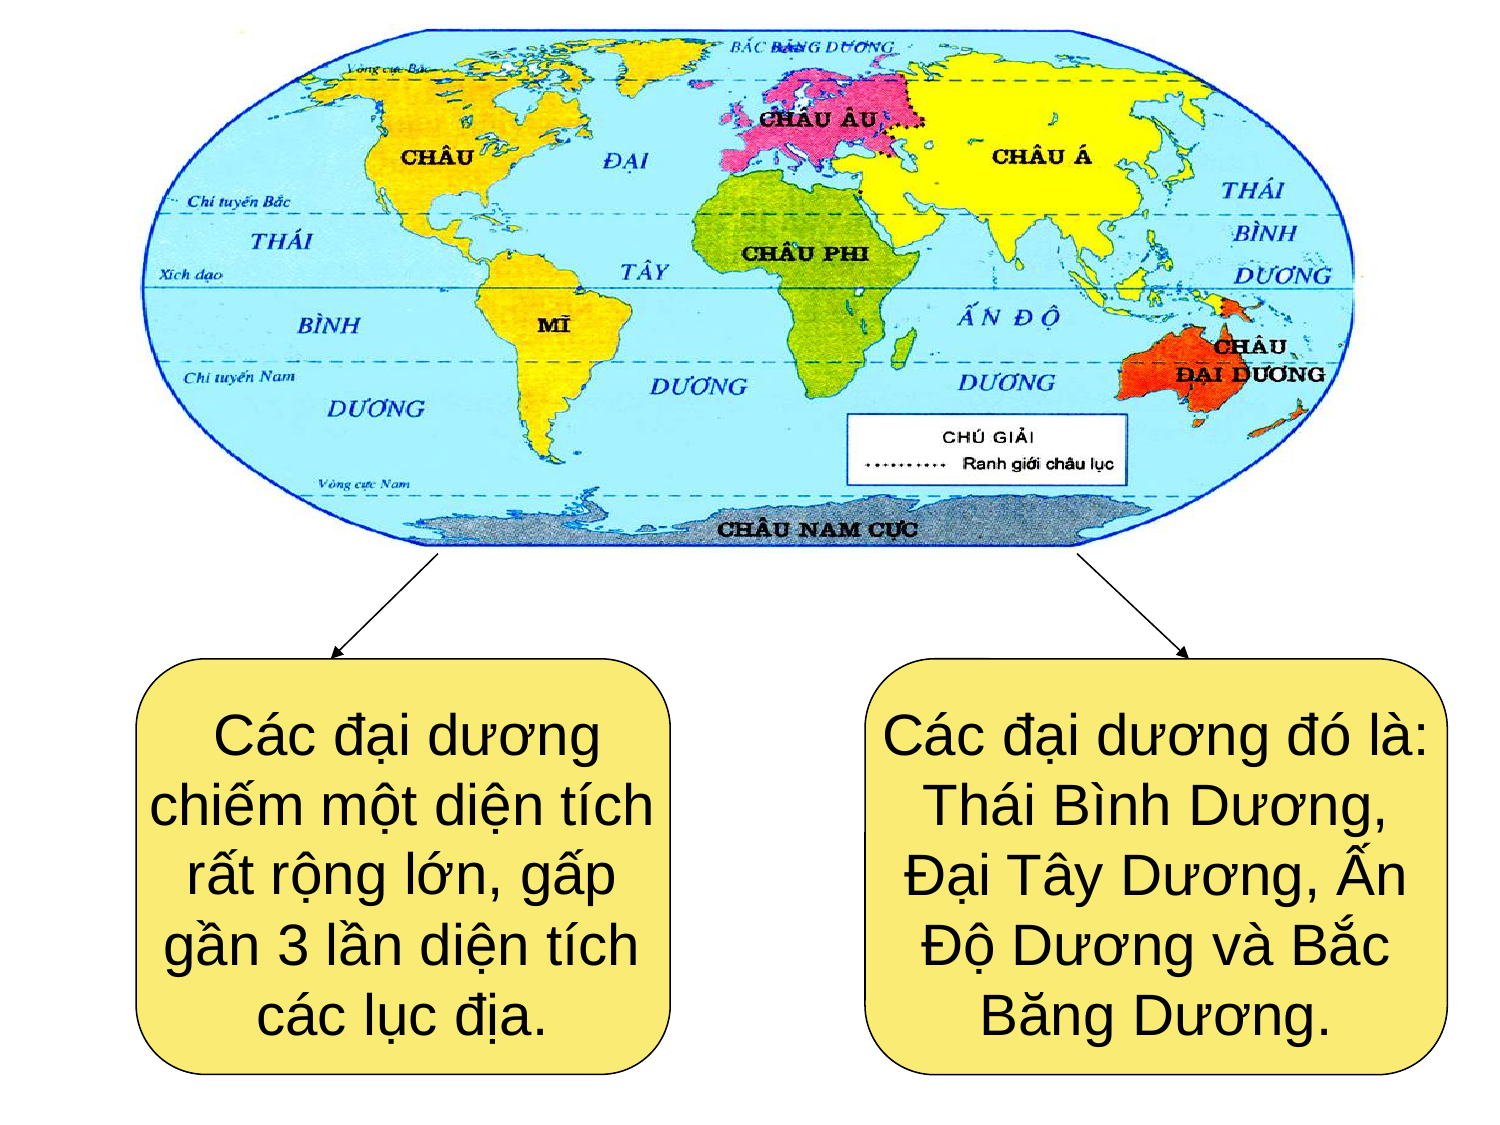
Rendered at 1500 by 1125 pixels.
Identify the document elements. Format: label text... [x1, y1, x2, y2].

text_box Các đại dương chiếm một diện tích rất rộng lớn, gấp gần 3 lần diện tích các lục địa. [120, 689, 685, 1054]
text_box [1085, 562, 1190, 659]
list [135, 23, 1365, 554]
text_box [885, 1055, 1427, 1075]
text_box Các đại dương đó là: Thái Bình Dương, Đại Tây Dương, Ấn Độ Dương và Bắc Băng Dương. [865, 689, 1448, 1055]
text_box [330, 562, 430, 659]
text_box [156, 1054, 651, 1075]
text_box [148, 658, 659, 689]
text_box [877, 658, 1436, 689]
